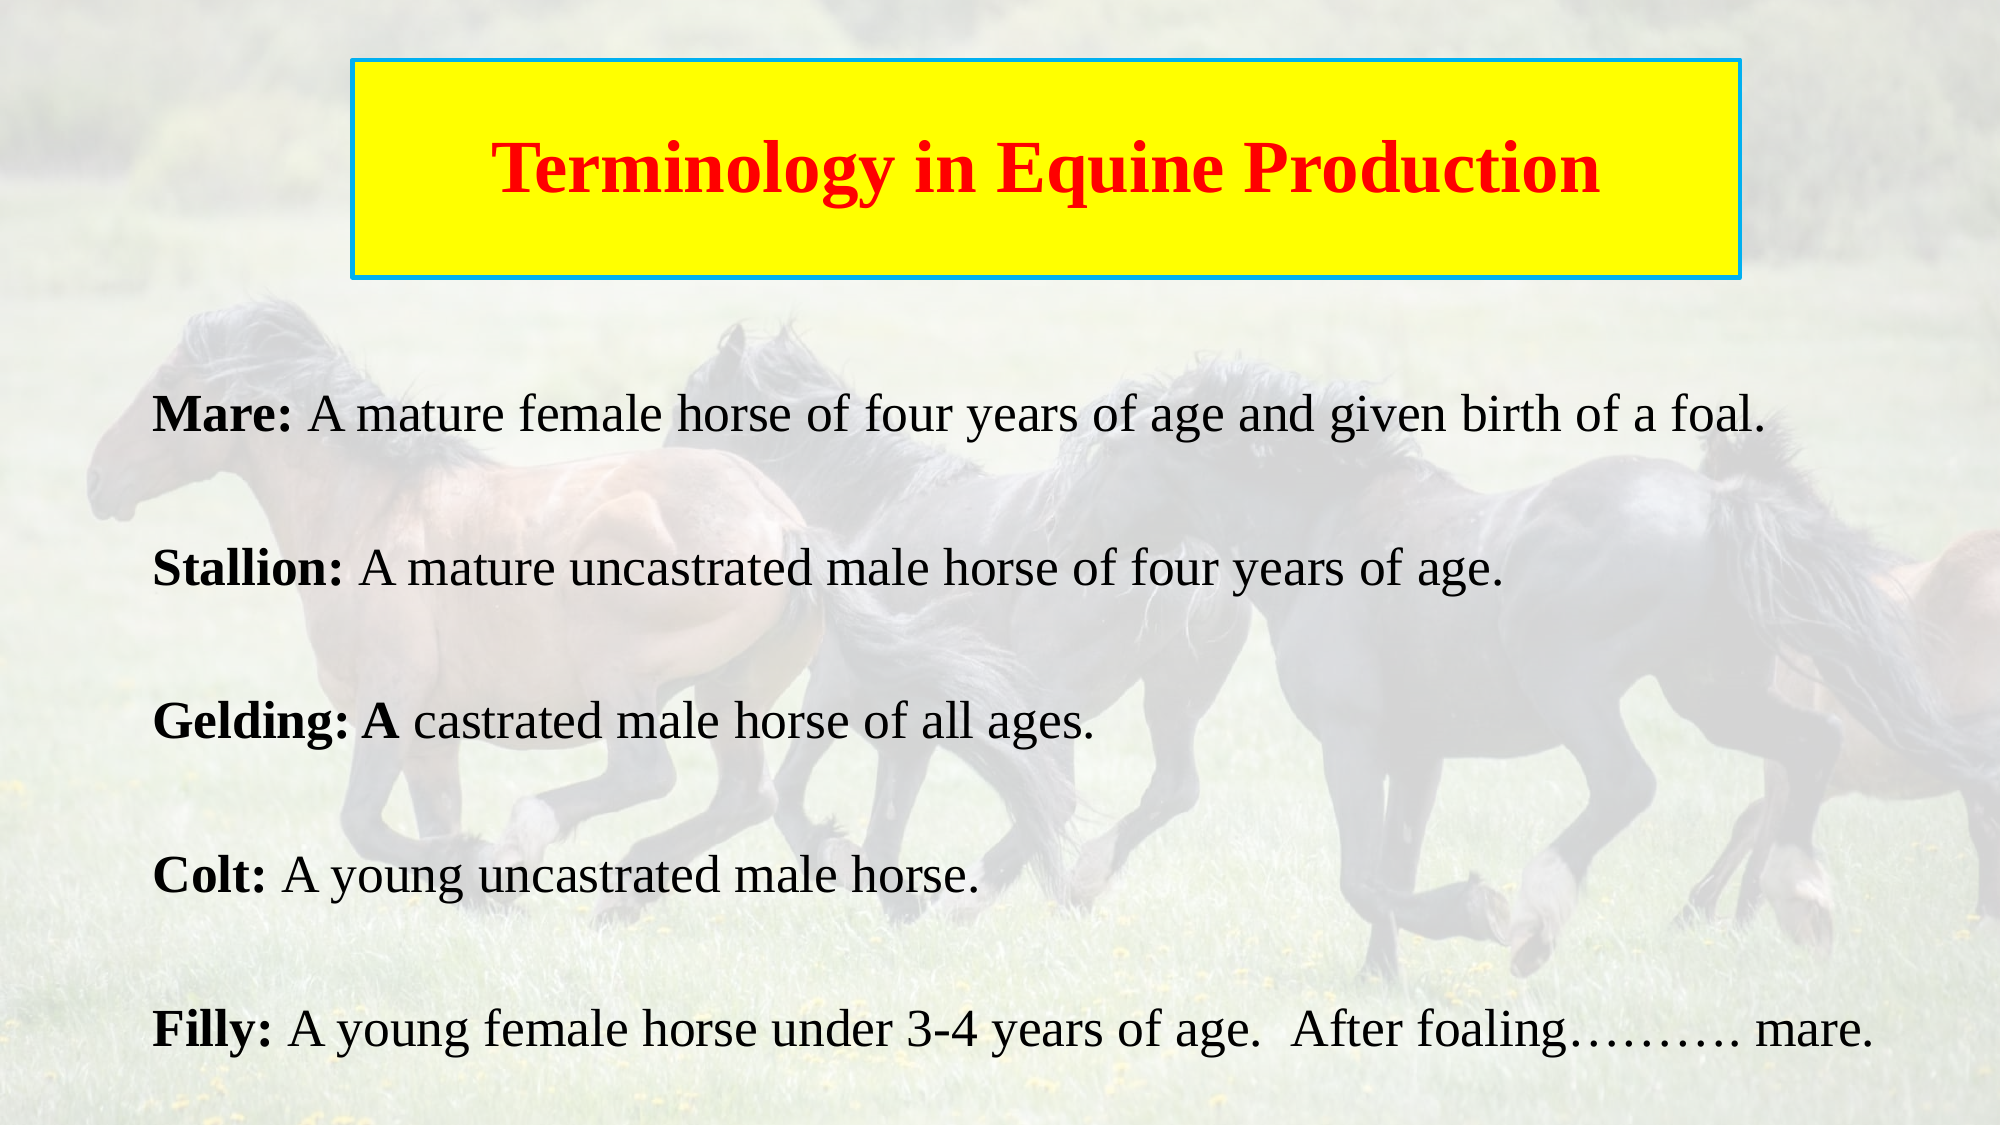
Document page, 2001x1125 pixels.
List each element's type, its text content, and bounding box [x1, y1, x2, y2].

list Mare: A mature female horse of four years of age and given birth of a foal. Stallion: A mature uncastrated male horse of four years of age. Gelding: A castrated male horse of all ages. Colt: A young uncastrated male horse. Filly: A young female horse under 3-4 years of age. After foaling………. mare. [137, 377, 1913, 1078]
title Terminology in Equine Production [352, 59, 1740, 278]
